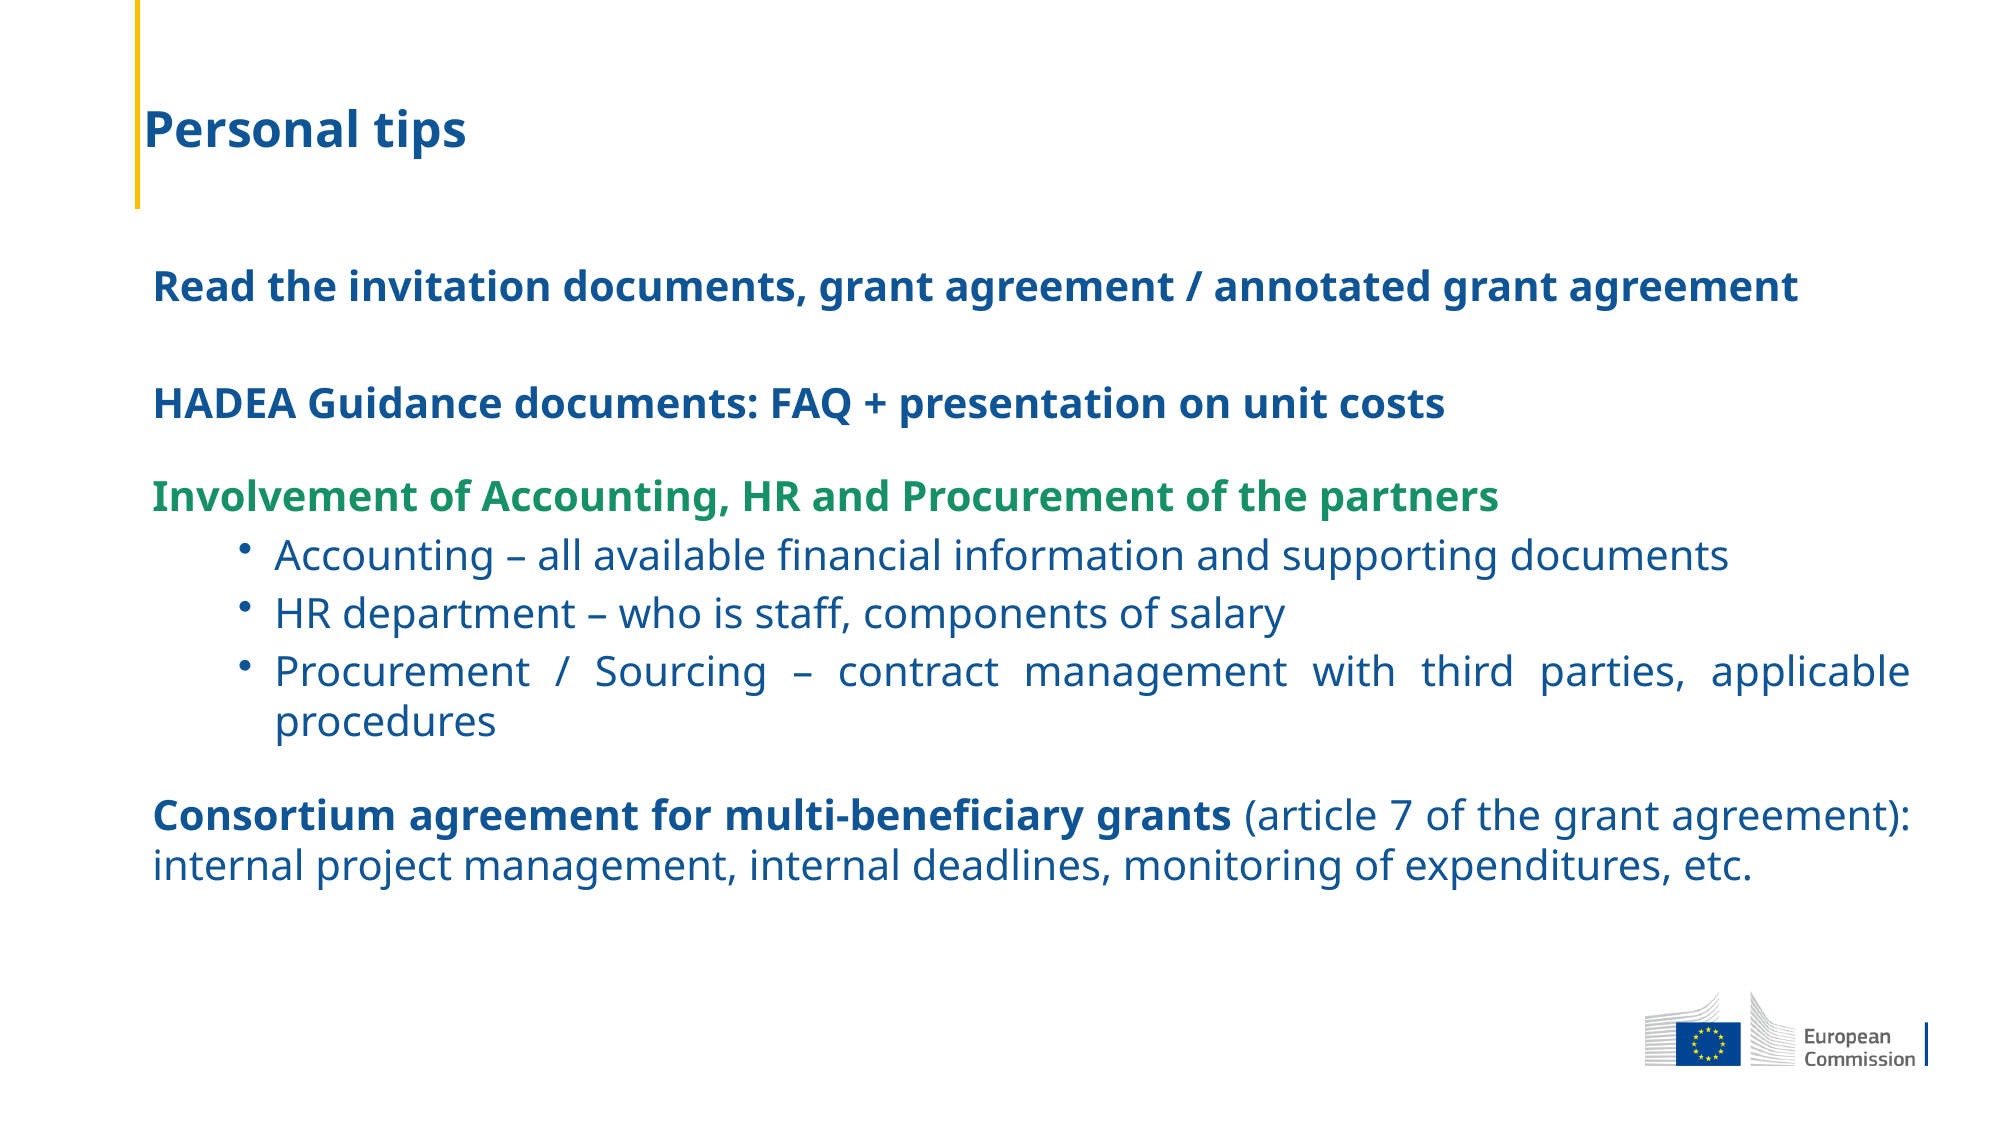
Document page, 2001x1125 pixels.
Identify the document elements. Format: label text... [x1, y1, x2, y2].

picture [1645, 991, 1928, 1066]
title Personal tips [69, 62, 1795, 158]
list Read the invitation documents, grant agreement / annotated grant agreement HADEA Guidance documents: FAQ + presentation on unit costs Involvement of Accounting, HR and Procurement of the partners Accounting – all available financial information and supporting documents HR department – who is staff, components of salary Procurement / Sourcing – contract management with third parties, applicable procedures Consortium agreement for multi-beneficiary grants (article 7 of the grant agreement): internal project management, internal deadlines, monitoring of expenditures, etc. [137, 252, 1927, 1032]
